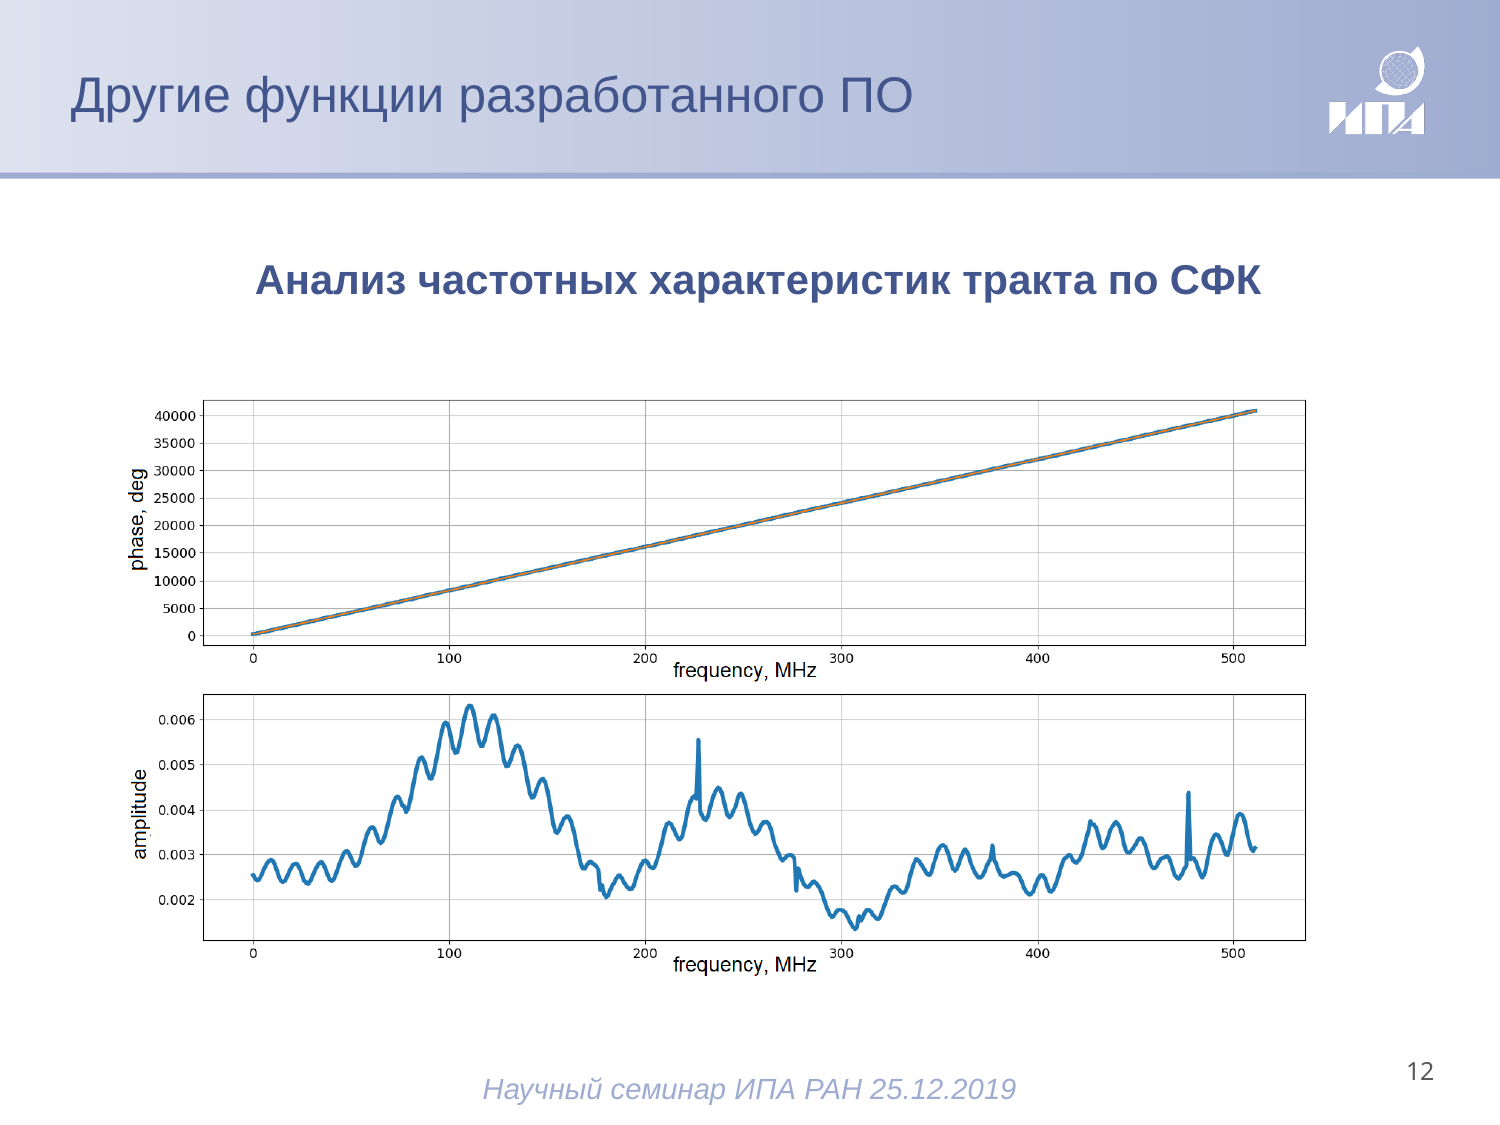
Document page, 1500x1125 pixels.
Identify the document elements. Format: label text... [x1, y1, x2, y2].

picture [25, 315, 1447, 1017]
text_box [0, 172, 1500, 179]
picture [1316, 21, 1447, 152]
title Другие функции разработанного ПО [0, 0, 1500, 172]
text_box Анализ частотных характеристик тракта по СФК [70, 220, 1447, 289]
text_box Научный семинар ИПА РАН 25.12.2019 [0, 1070, 1500, 1125]
slide_number 12 [1401, 1042, 1494, 1103]
